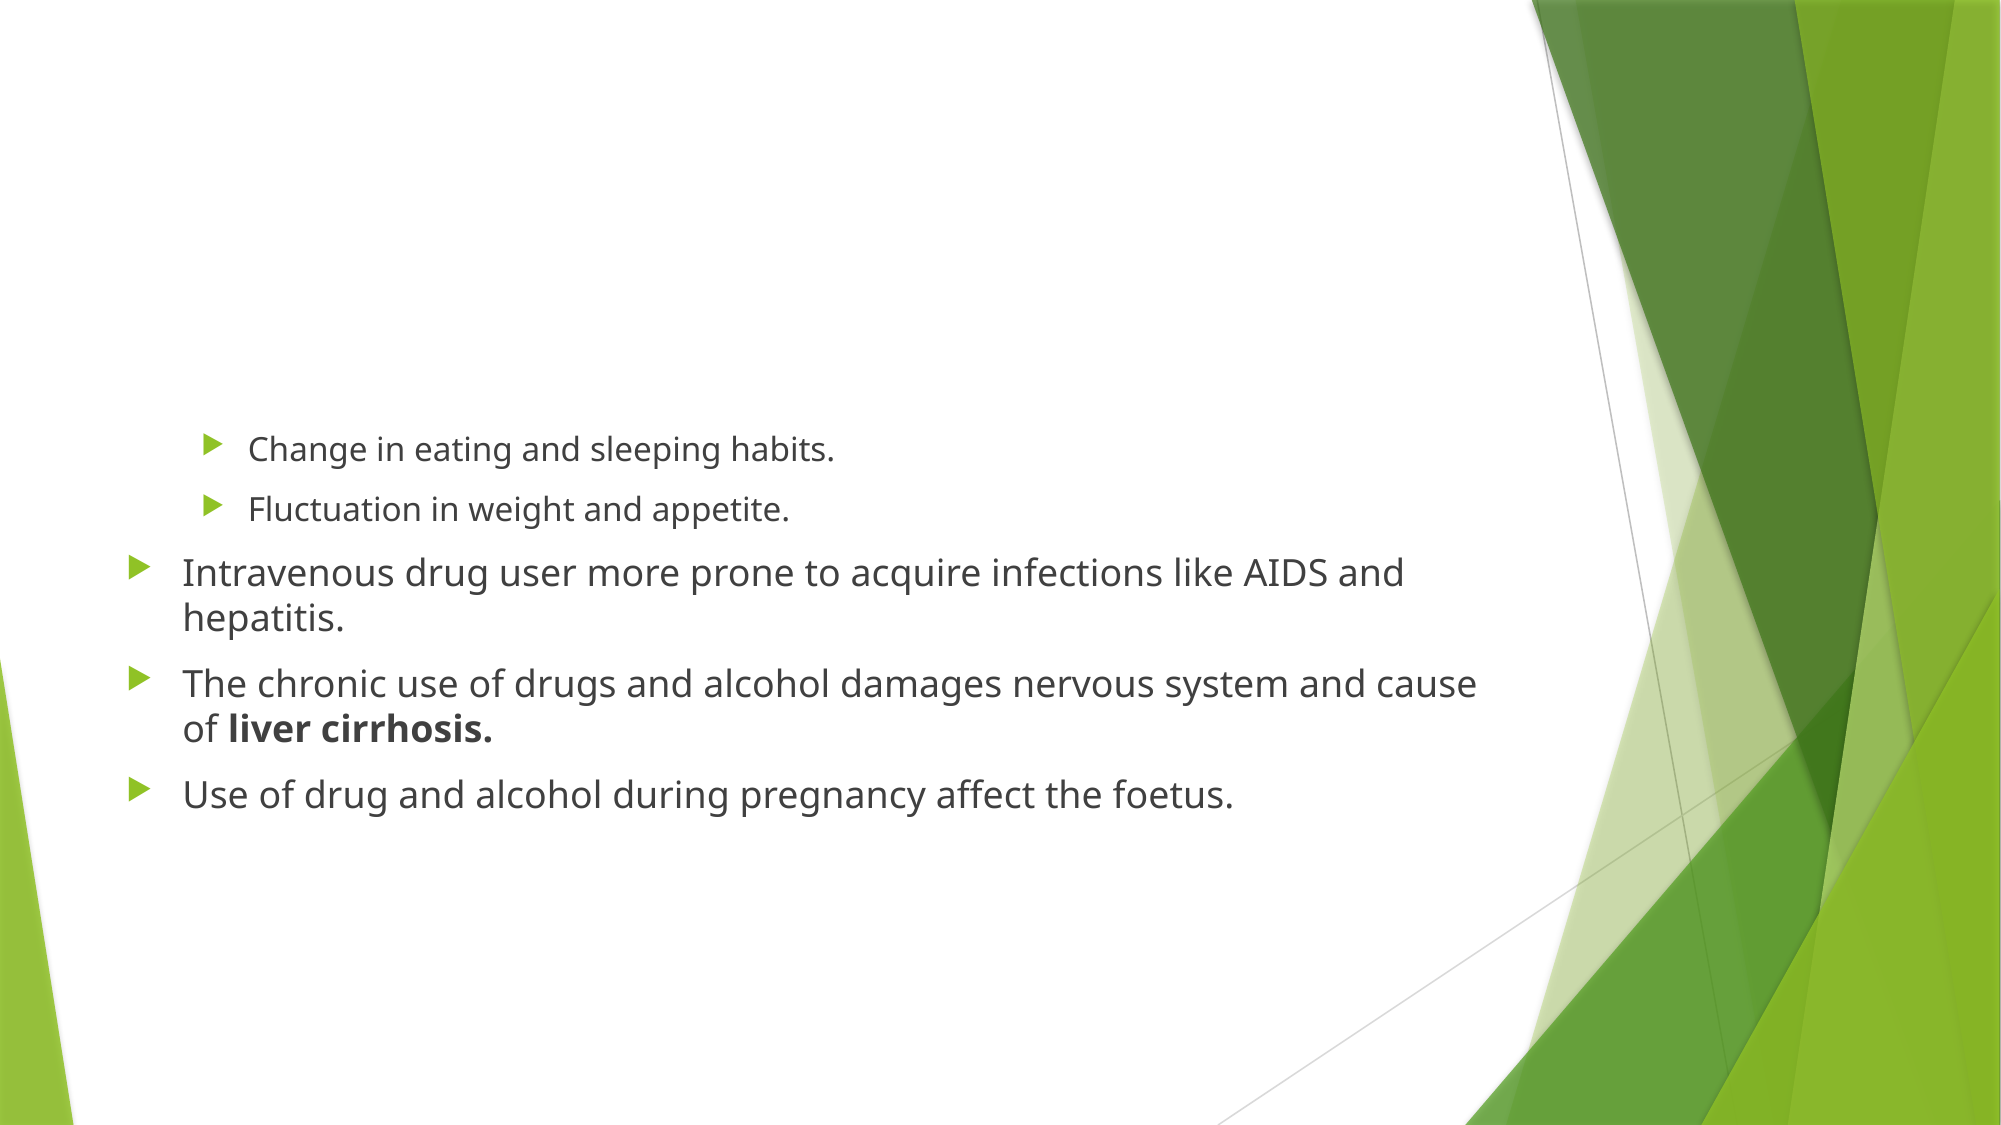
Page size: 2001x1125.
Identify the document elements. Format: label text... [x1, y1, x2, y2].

list Change in eating and sleeping habits. Fluctuation in weight and appetite. Intravenous drug user more prone to acquire infections like AIDS and hepatitis. The chronic use of drugs and alcohol damages nervous system and cause of liver cirrhosis. Use of drug and alcohol during pregnancy affect the foetus. [111, 354, 1522, 992]
